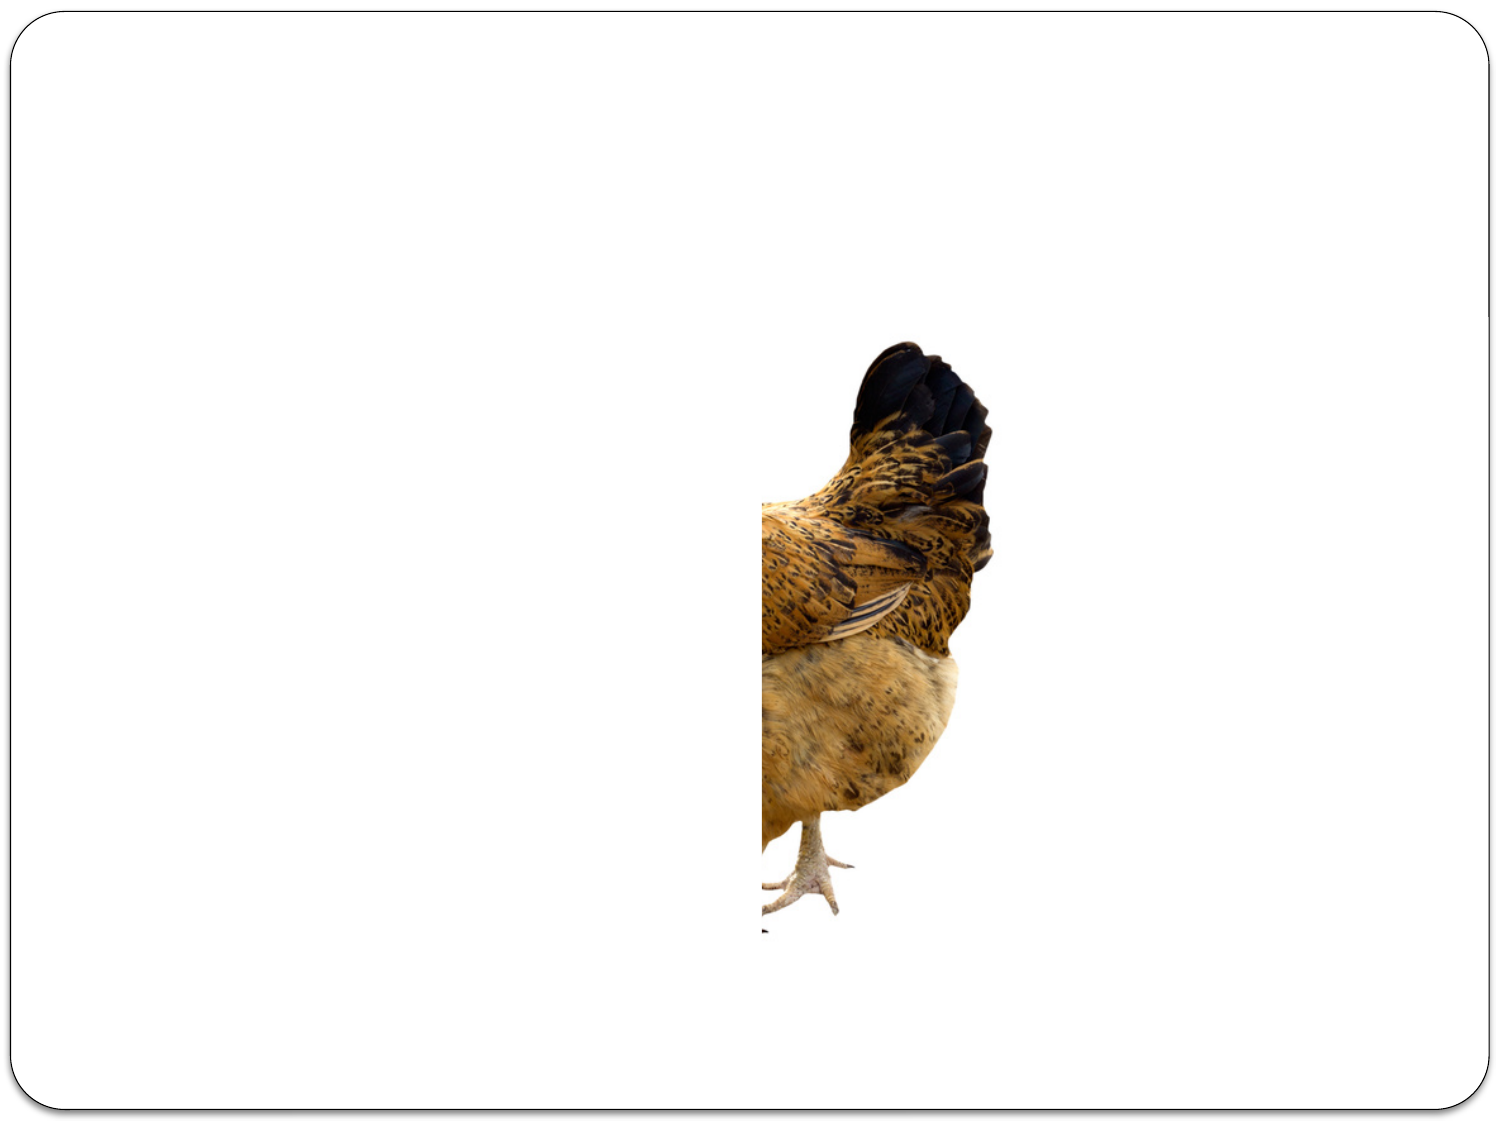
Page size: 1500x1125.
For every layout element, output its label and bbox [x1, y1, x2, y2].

list [761, 243, 1152, 1002]
